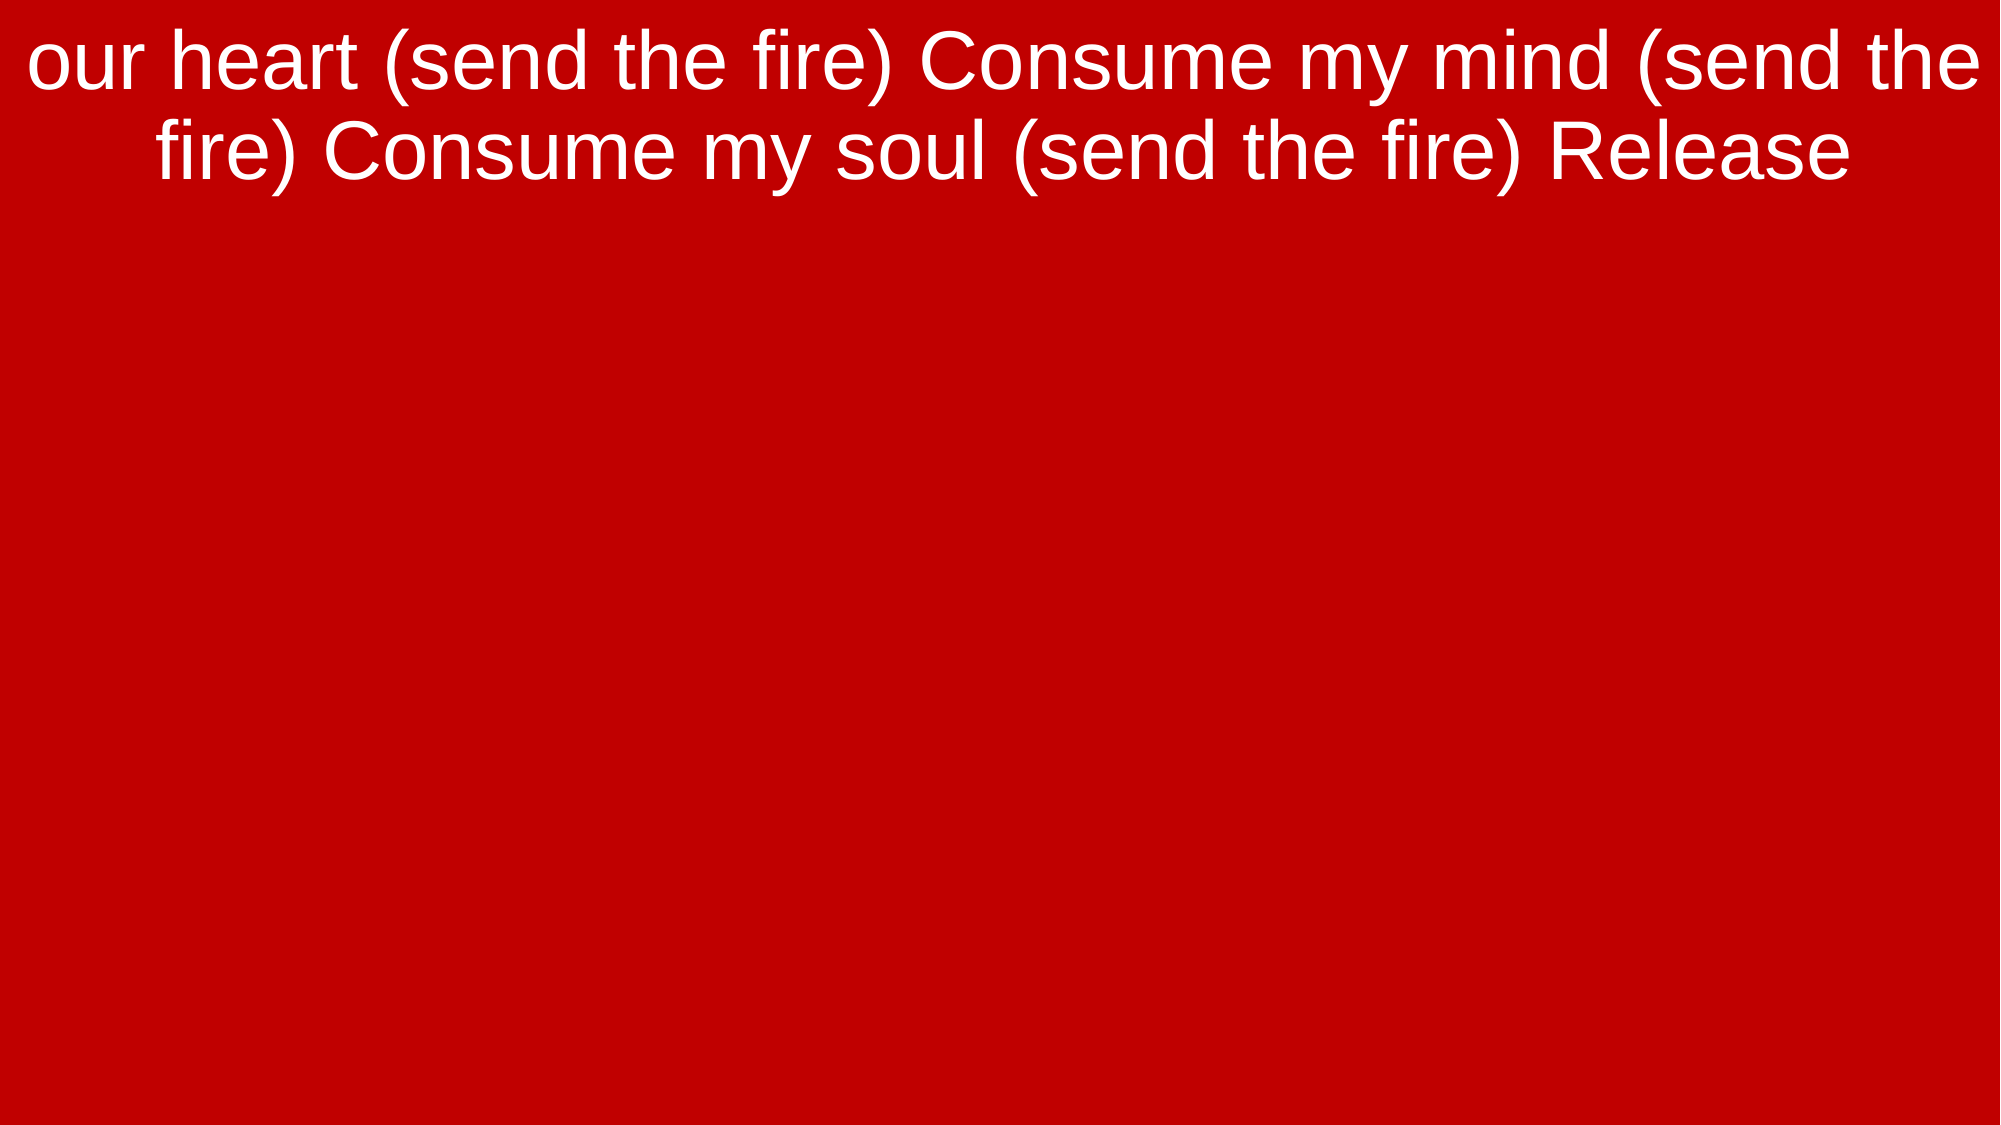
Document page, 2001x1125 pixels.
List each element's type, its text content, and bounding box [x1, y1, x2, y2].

list our heart (send the fire) Consume my mind (send the fire) Consume my soul (send the fire) Release [10, 9, 2000, 784]
